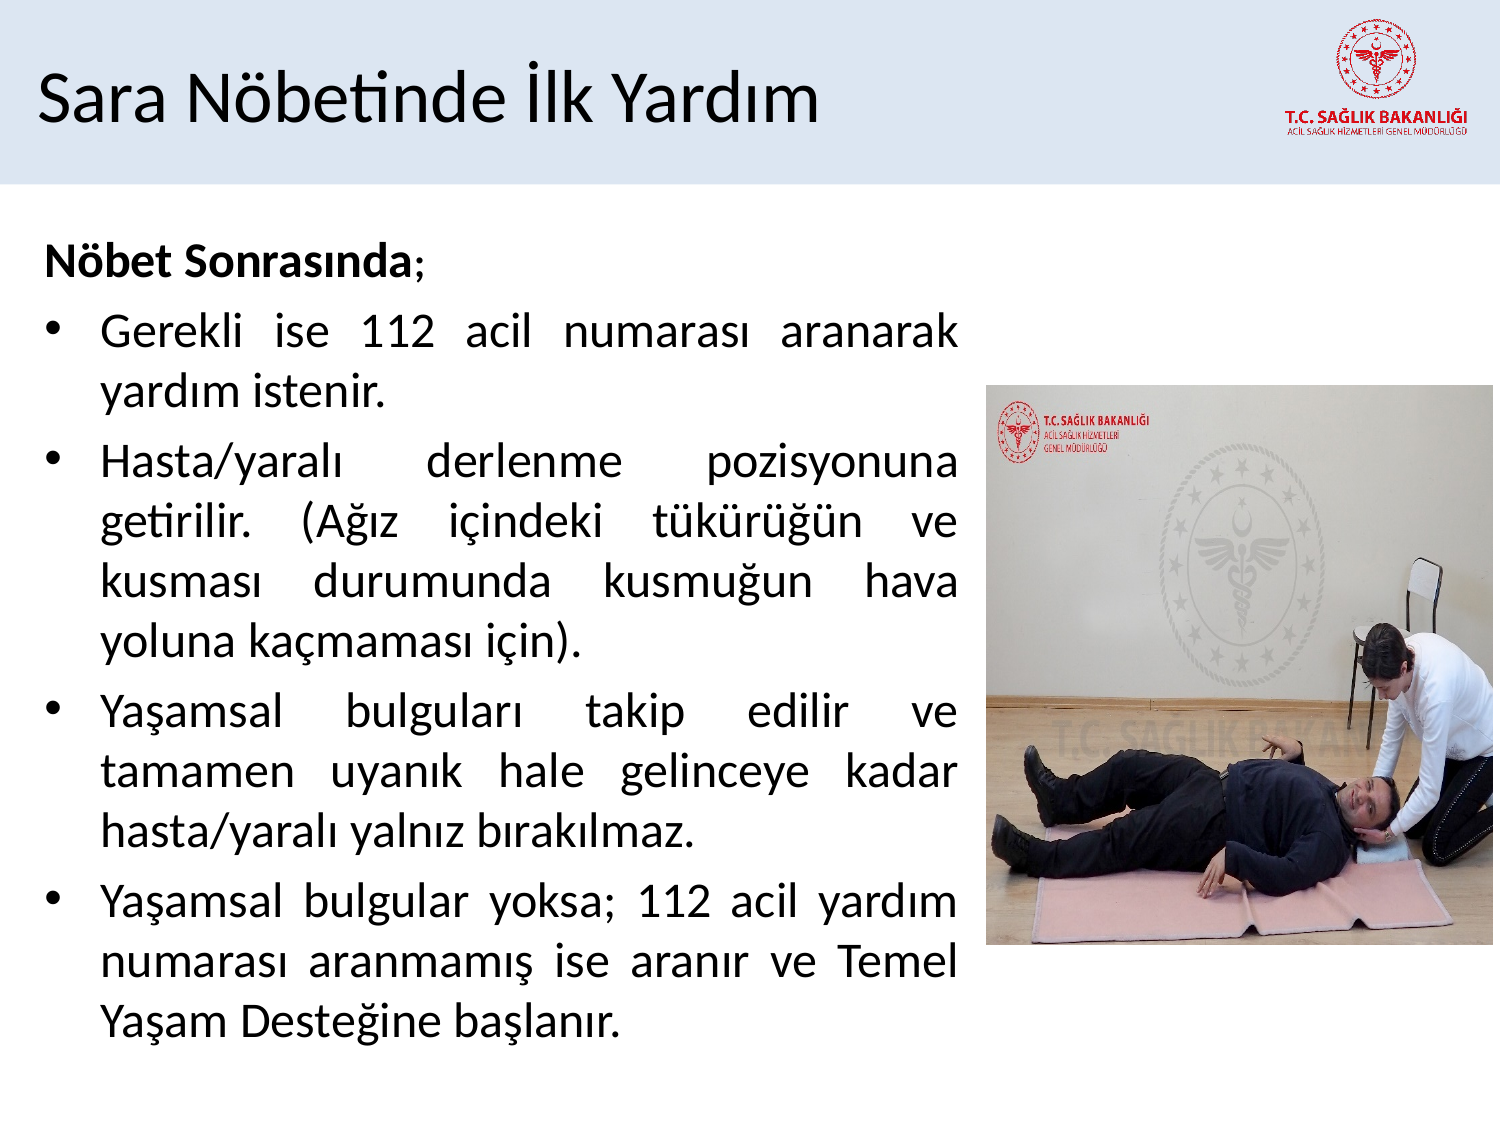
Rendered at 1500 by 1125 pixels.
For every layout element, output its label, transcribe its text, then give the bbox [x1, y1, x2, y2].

picture [985, 385, 1493, 945]
text_box Nöbet Sonrasında; Gerekli ise 112 acil numarası aranarak yardım istenir. Hasta/yaralı derlenme pozisyonuna getirilir. (Ağız içindeki tükürüğün ve kusması durumunda kusmuğun hava yoluna kaçmaması için). Yaşamsal bulguları takip edilir ve tamamen uyanık hale gelinceye kadar hasta/yaralı yalnız bırakılmaz. Yaşamsal bulgular yoksa; 112 acil yardım numarası aranmamış ise aranır ve Temel Yaşam Desteğine başlanır. [29, 219, 975, 1125]
picture [1285, 18, 1467, 137]
title Sara Nöbetinde İlk Yardım [0, 0, 1500, 185]
